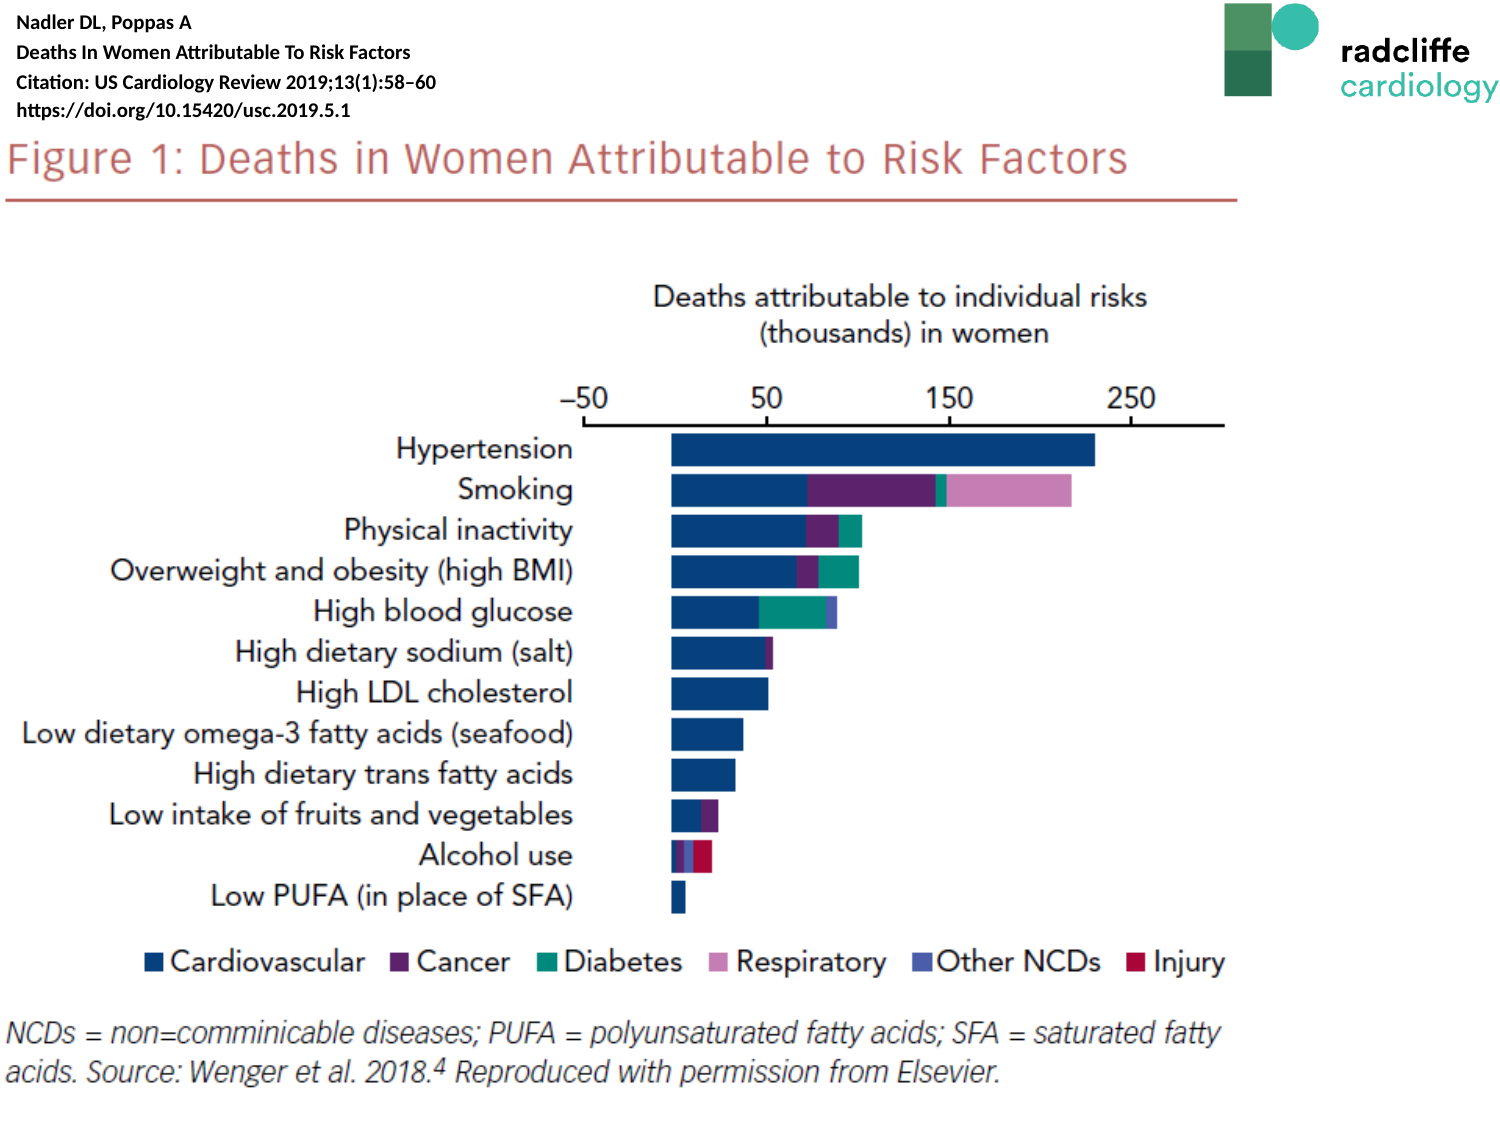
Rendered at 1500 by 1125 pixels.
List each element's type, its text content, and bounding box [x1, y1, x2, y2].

picture [1, 124, 1248, 1125]
picture [1224, 1, 1499, 104]
text_box Citation: US Cardiology Review 2019;13(1):58–60 [1, 60, 1224, 89]
text_box Nadler DL, Poppas A [1, 1, 939, 31]
text_box Deaths In Women Attributable To Risk Factors [1, 31, 1224, 60]
text_box https://doi.org/10.15420/usc.2019.5.1 [1, 89, 1500, 129]
